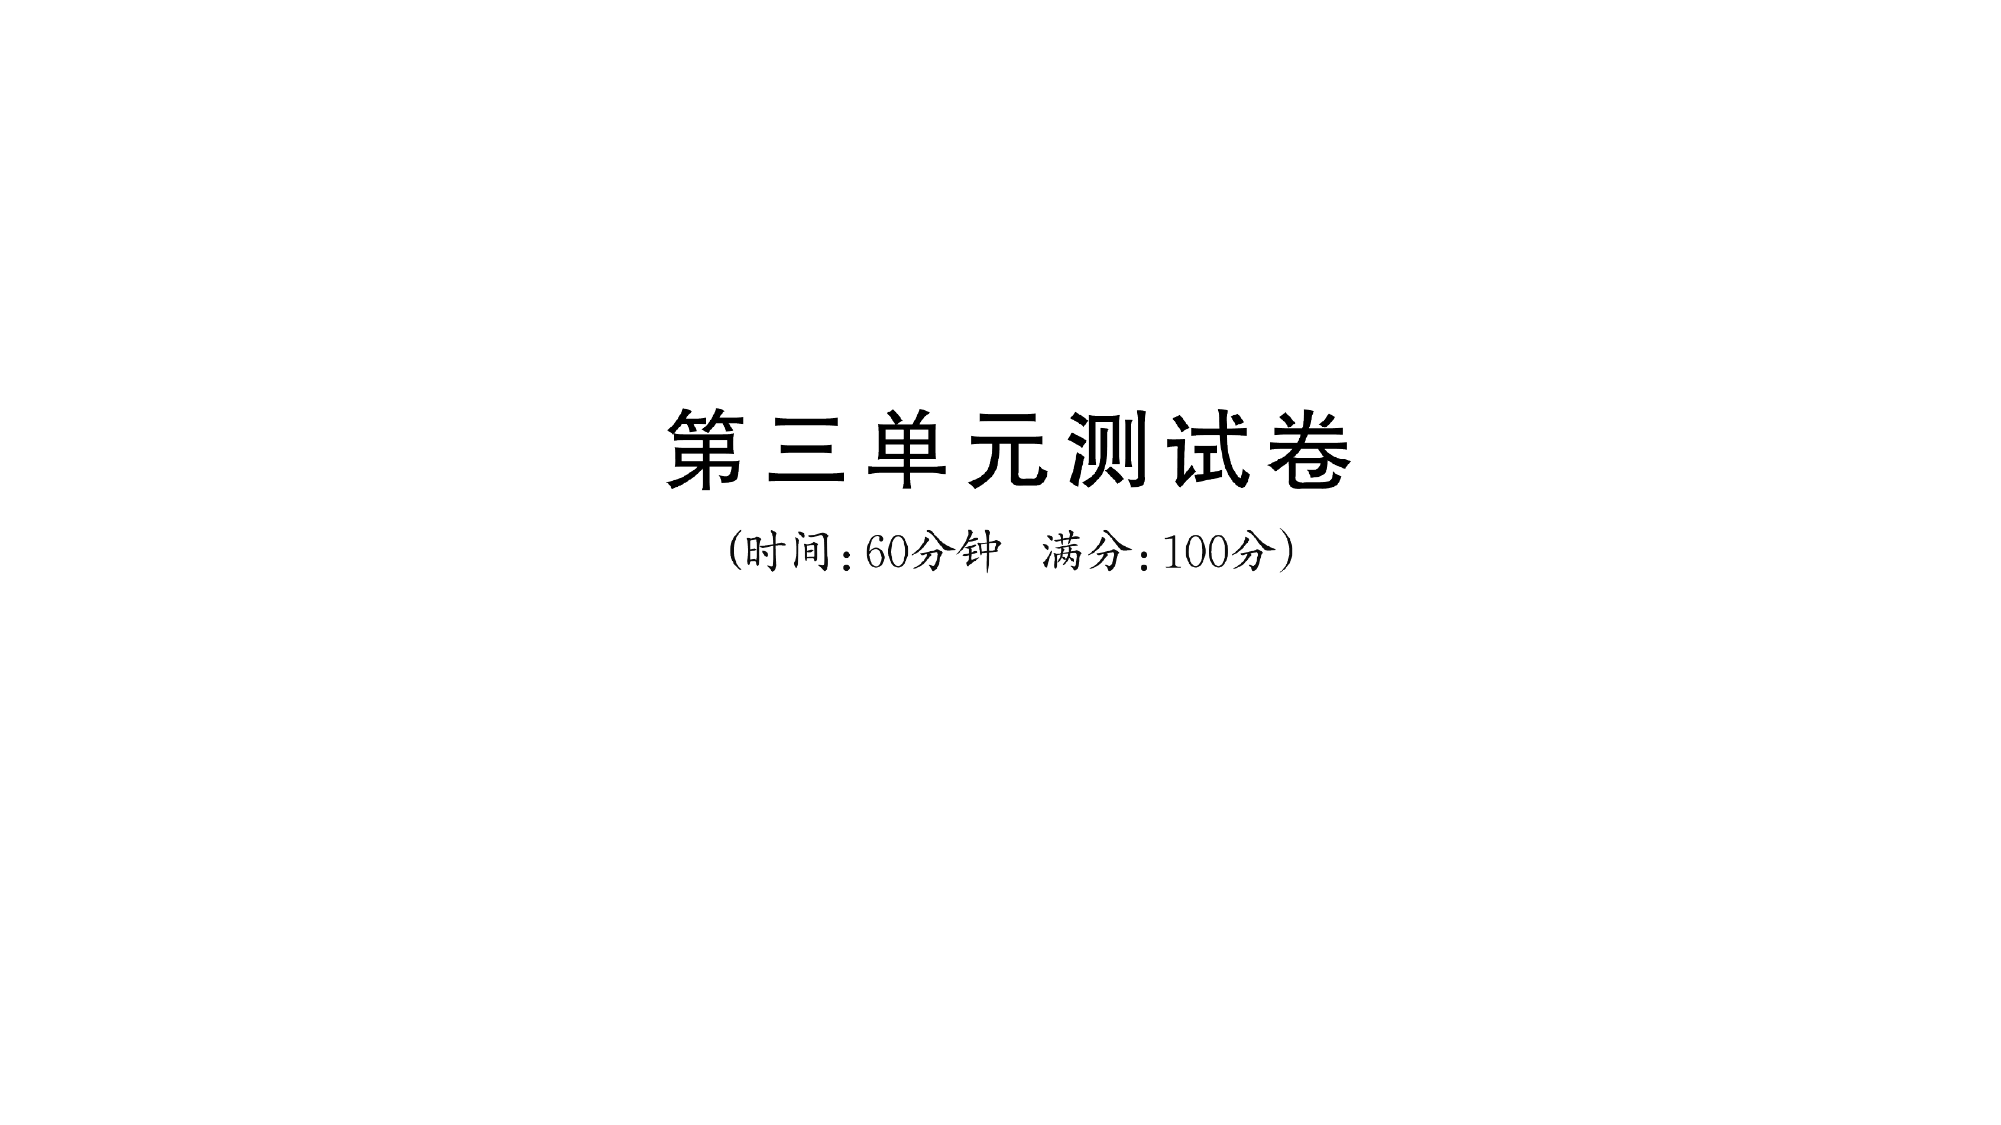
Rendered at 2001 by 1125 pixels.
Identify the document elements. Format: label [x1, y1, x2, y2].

picture [527, 381, 1439, 672]
